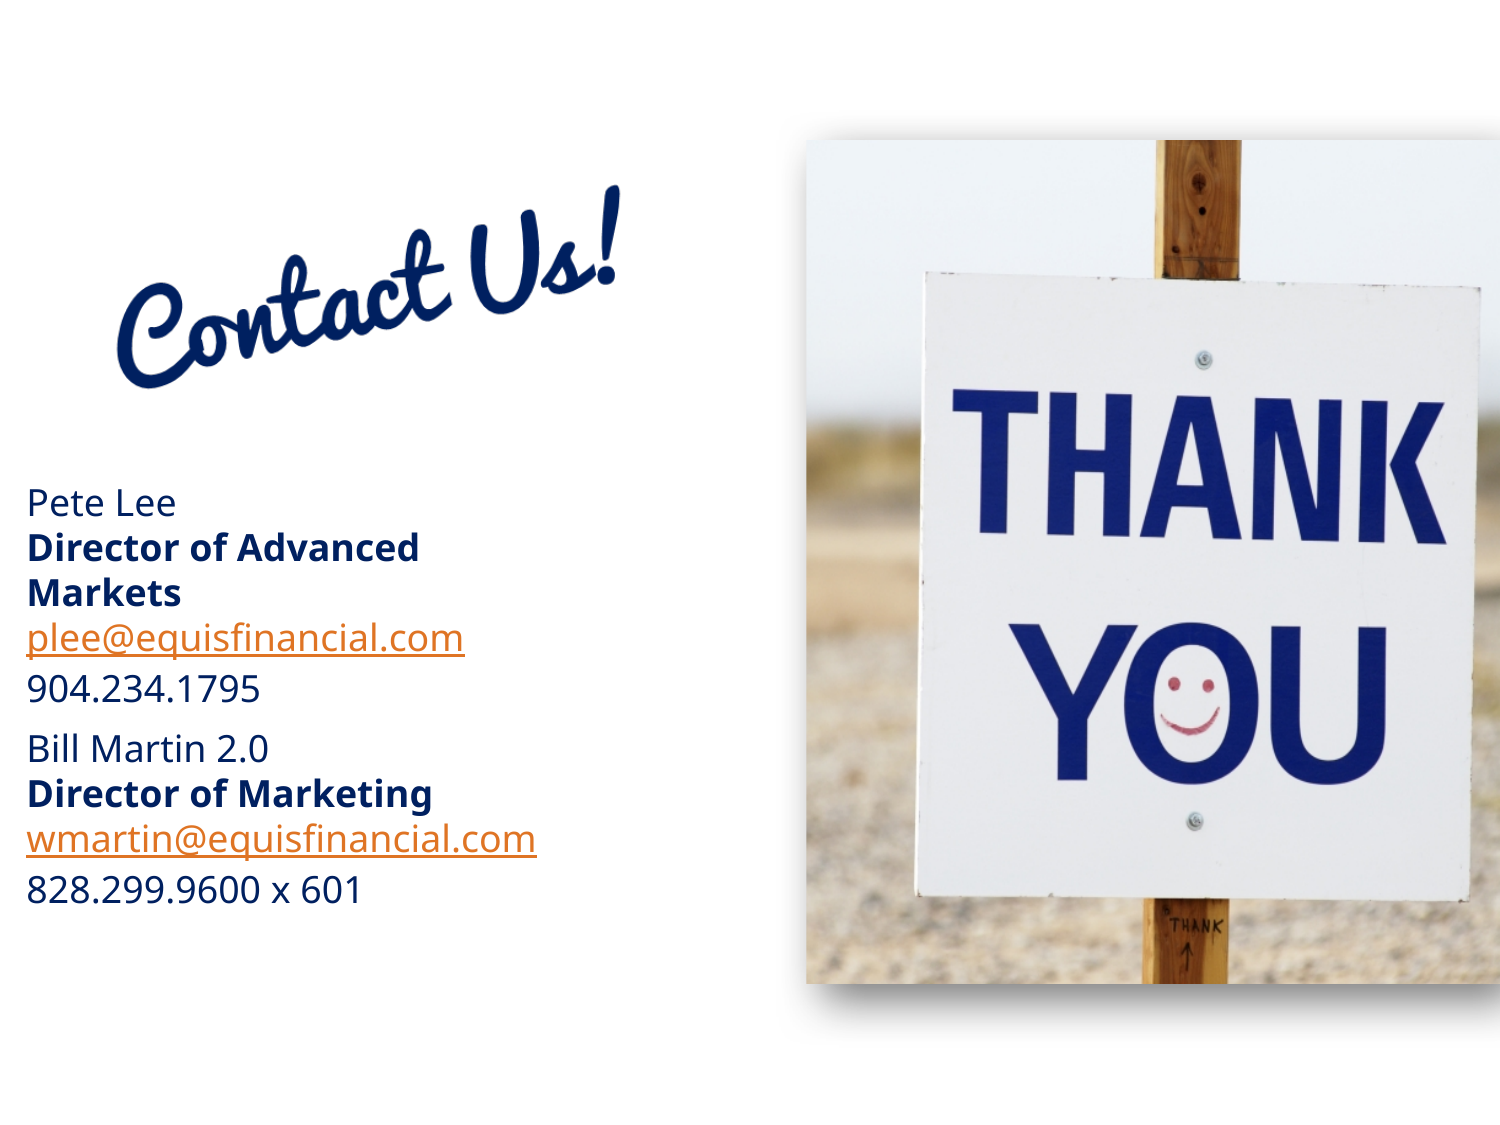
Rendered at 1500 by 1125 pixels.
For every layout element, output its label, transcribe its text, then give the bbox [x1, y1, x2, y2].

text_box Bill Martin 2.0 Director of Marketing wmartin@equisfinancial.com 828.299.9600 x 601 [15, 689, 596, 917]
picture [29, 140, 730, 494]
text_box Pete Lee Director of Advanced Markets plee@equisfinancial.com 904.234.1795 [15, 443, 596, 689]
picture [806, 140, 1500, 984]
